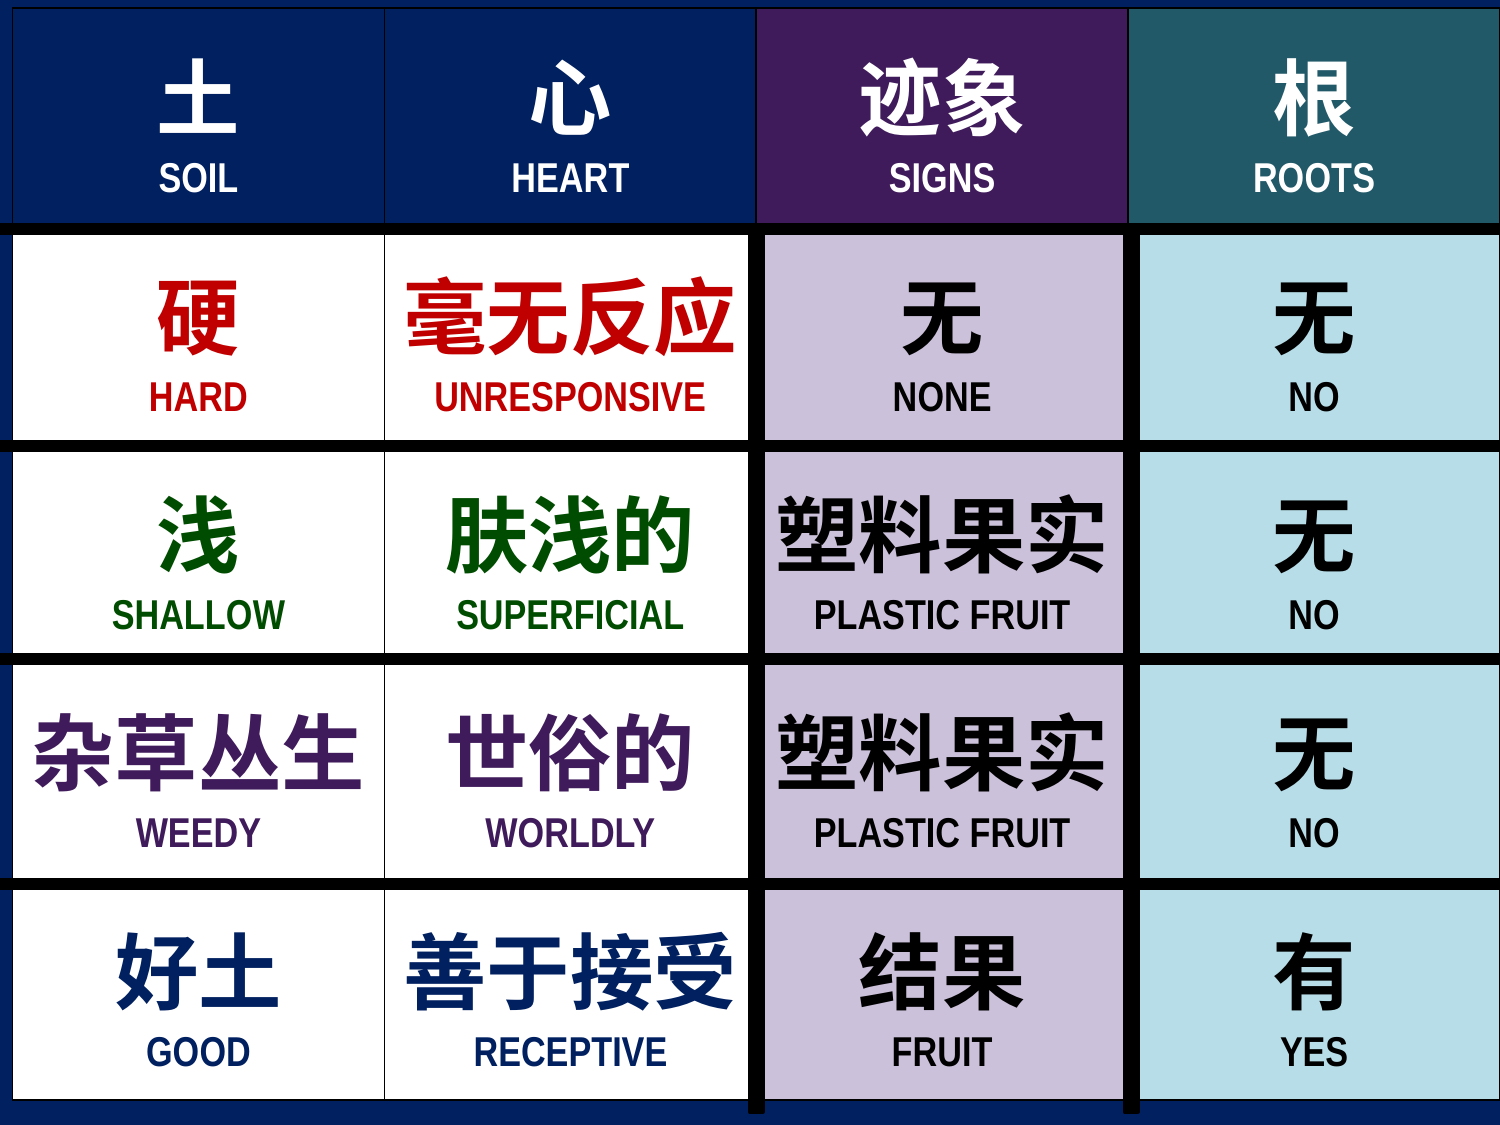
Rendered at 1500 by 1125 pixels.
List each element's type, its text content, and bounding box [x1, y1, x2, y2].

table_header 土 SOIL [13, 9, 384, 223]
table_cell 有 YES [1140, 890, 1499, 1099]
table_header 迹象 SIGNS [757, 9, 1127, 223]
table_cell 肤浅的 SUPERFICIAL [385, 452, 748, 653]
table_cell 无 NO [1140, 235, 1499, 440]
table_header 心 HEART [385, 9, 755, 223]
text_box [1140, 440, 1500, 452]
table_cell 无 NONE [765, 235, 1123, 440]
table_cell 杂草丛生 WEEDY [13, 665, 384, 878]
text_box [1140, 878, 1500, 890]
table_cell 善于接受 RECEPTIVE [385, 890, 748, 1099]
text_box [0, 440, 748, 452]
text_box [765, 223, 1123, 235]
table_header 根 ROOTS [1129, 9, 1499, 223]
table_cell 硬 HARD [13, 235, 384, 440]
table_cell 好土 GOOD [13, 890, 384, 1099]
table_cell 塑料果实 PLASTIC FRUIT [765, 452, 1123, 653]
text_box [748, 223, 765, 1114]
text_box [1123, 223, 1140, 1114]
table_cell 无 NO [1140, 452, 1499, 653]
text_box [0, 223, 748, 235]
table_cell 浅 SHALLOW [13, 452, 384, 653]
table_cell 毫无反应 UNRESPONSIVE [385, 235, 748, 440]
text_box [1140, 223, 1500, 235]
table_cell 世俗的 WORLDLY [385, 665, 748, 878]
table_cell 无 NO [1140, 665, 1499, 878]
text_box [765, 653, 1123, 665]
table_cell 结果 FRUIT [765, 890, 1123, 1099]
text_box [0, 653, 748, 665]
text_box [765, 878, 1123, 890]
table_cell 塑料果实 PLASTIC FRUIT [765, 665, 1123, 878]
text_box [0, 878, 748, 890]
text_box [765, 440, 1123, 452]
text_box [1140, 653, 1500, 665]
